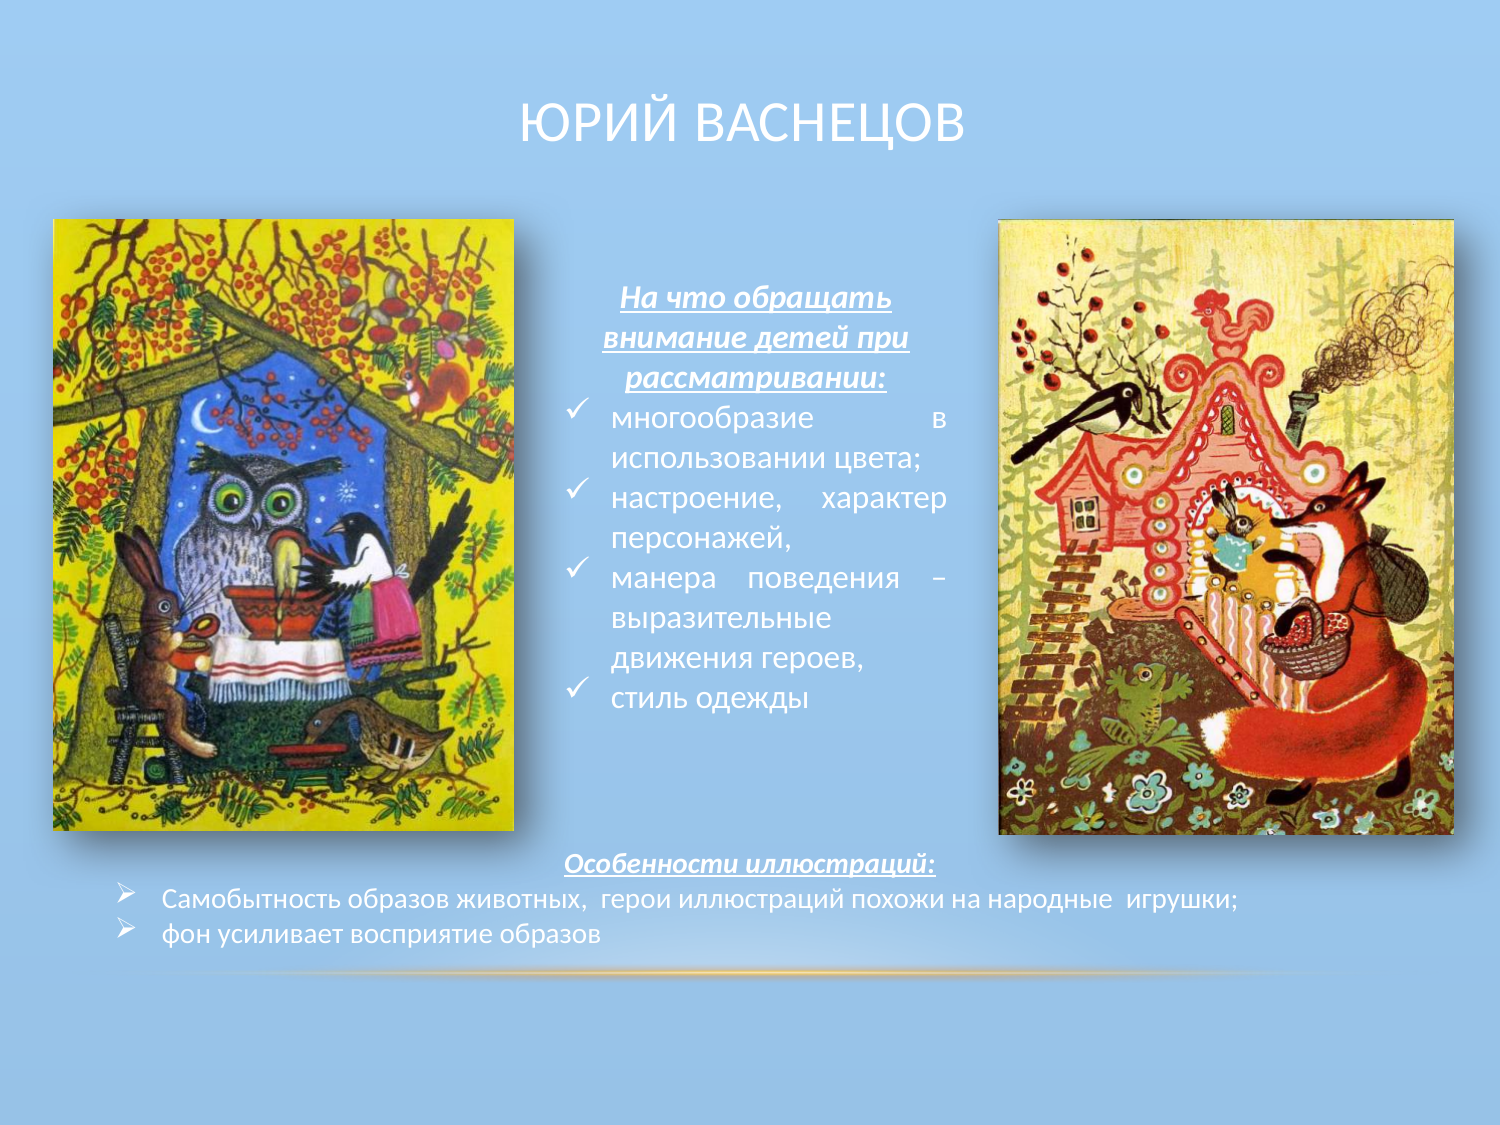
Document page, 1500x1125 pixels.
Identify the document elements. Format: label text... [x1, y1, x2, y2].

text_box На что обращать внимание детей при рассматривании: многообразие в использовании цвета; настроение, характер персонажей, манера поведения – выразительные движения героев, стиль одежды [549, 223, 963, 768]
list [52, 219, 514, 832]
title Юрий Васнецов [218, 78, 1269, 161]
text_box Особенности иллюстраций: Самобытность образов животных, герои иллюстраций похожи на народные игрушки; фон усиливает восприятие образов [100, 836, 1400, 1002]
picture [0, 0, 1500, 1125]
